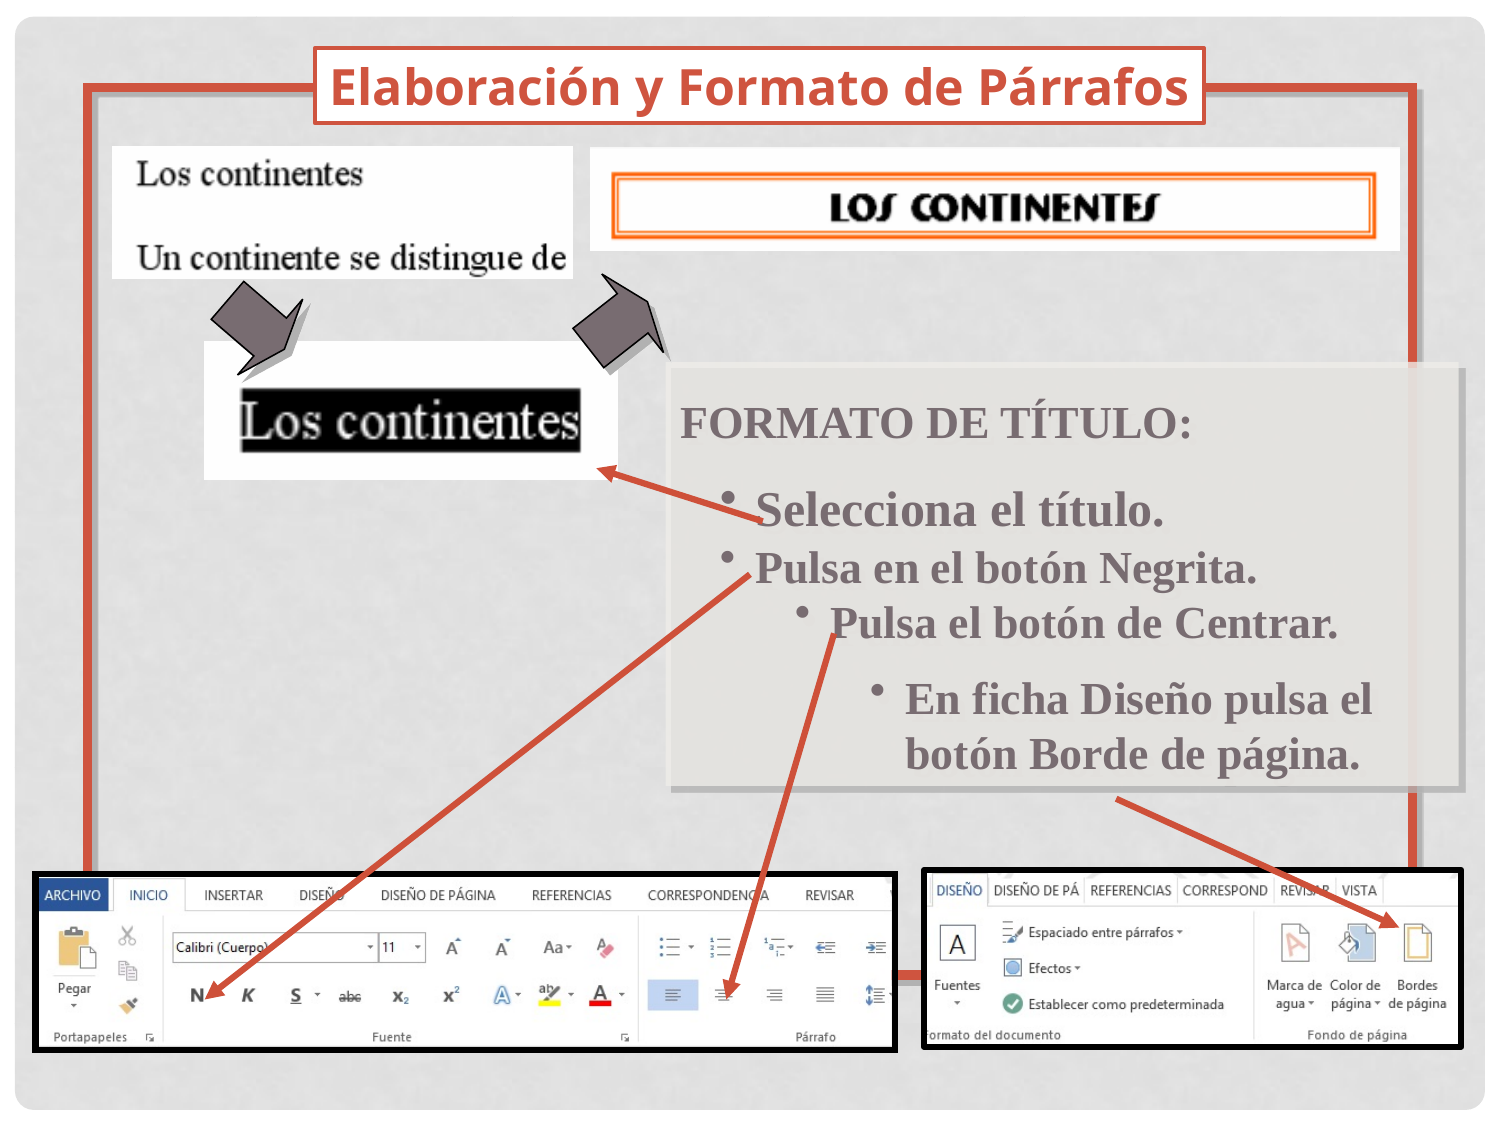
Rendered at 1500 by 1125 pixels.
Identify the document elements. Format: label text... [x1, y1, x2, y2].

text_box [619, 474, 763, 523]
text_box Elaboración y Formato de Párrafos [313, 46, 1206, 125]
picture [204, 341, 619, 481]
picture [926, 872, 1459, 1044]
text_box [1115, 798, 1280, 872]
picture [590, 147, 1400, 252]
text_box [766, 793, 1413, 975]
text_box [87, 87, 1413, 871]
text_box [211, 281, 303, 341]
picture [38, 876, 892, 1047]
text_box [361, 573, 751, 876]
text_box [572, 274, 664, 356]
picture [111, 146, 574, 280]
text_box [761, 633, 835, 876]
text_box FORMATO DE TÍTULO: Selecciona el título. Pulsa en el botón Negrita. Pulsa el botón de Centrar. En ficha Diseño pulsa el botón Borde de página. [665, 361, 1459, 786]
